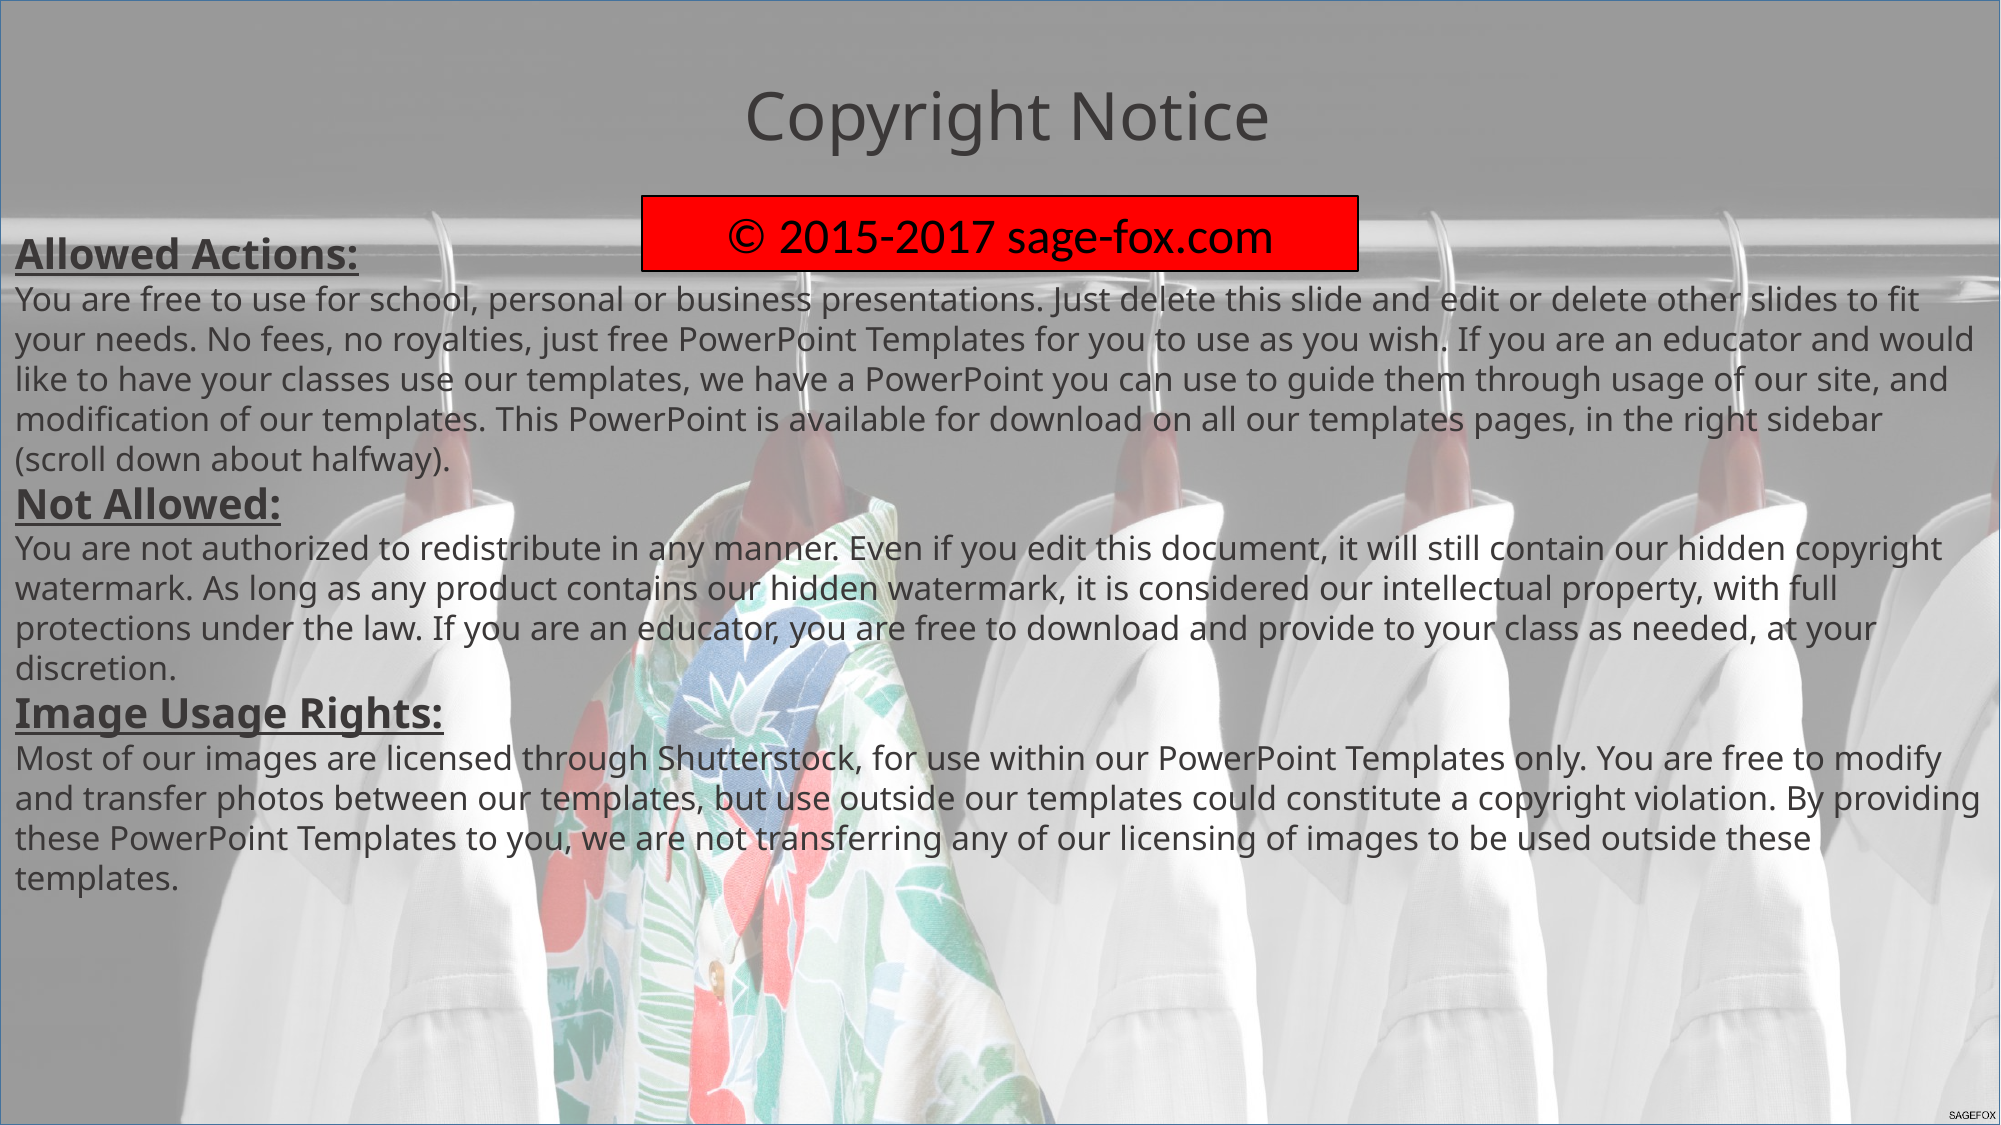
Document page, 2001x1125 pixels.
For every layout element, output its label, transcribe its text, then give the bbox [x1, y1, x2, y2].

text_box Allowed Actions: You are free to use for school, personal or business presentations. Just delete this slide and edit or delete other slides to fit your needs. No fees, no royalties, just free PowerPoint Templates for you to use as you wish. If you are an educator and would like to have your classes use our templates, we have a PowerPoint you can use to guide them through usage of our site, and modification of our templates. This PowerPoint is available for download on all our templates pages, in the right sidebar (scroll down about halfway). Not Allowed: You are not authorized to redistribute in any manner. Even if you edit this document, it will still contain our hidden copyright watermark. As long as any product contains our hidden watermark, it is considered our intellectual property, with full protections under the law. If you are an educator, you are free to download and provide to your class as needed, at your discretion. Image Usage Rights: Most of our images are licensed through Shutterstock, for use within our PowerPoint Templates only. You are free to modify and transfer photos between our templates, but use outside our templates could constitute a copyright violation. By providing these PowerPoint Templates to you, we are not transferring any of our licensing of images to be used outside these templates. [0, 0, 2000, 1125]
text_box © 2015-2017 sage-fox.com [641, 196, 1358, 272]
title Copyright Notice [493, 60, 1524, 178]
